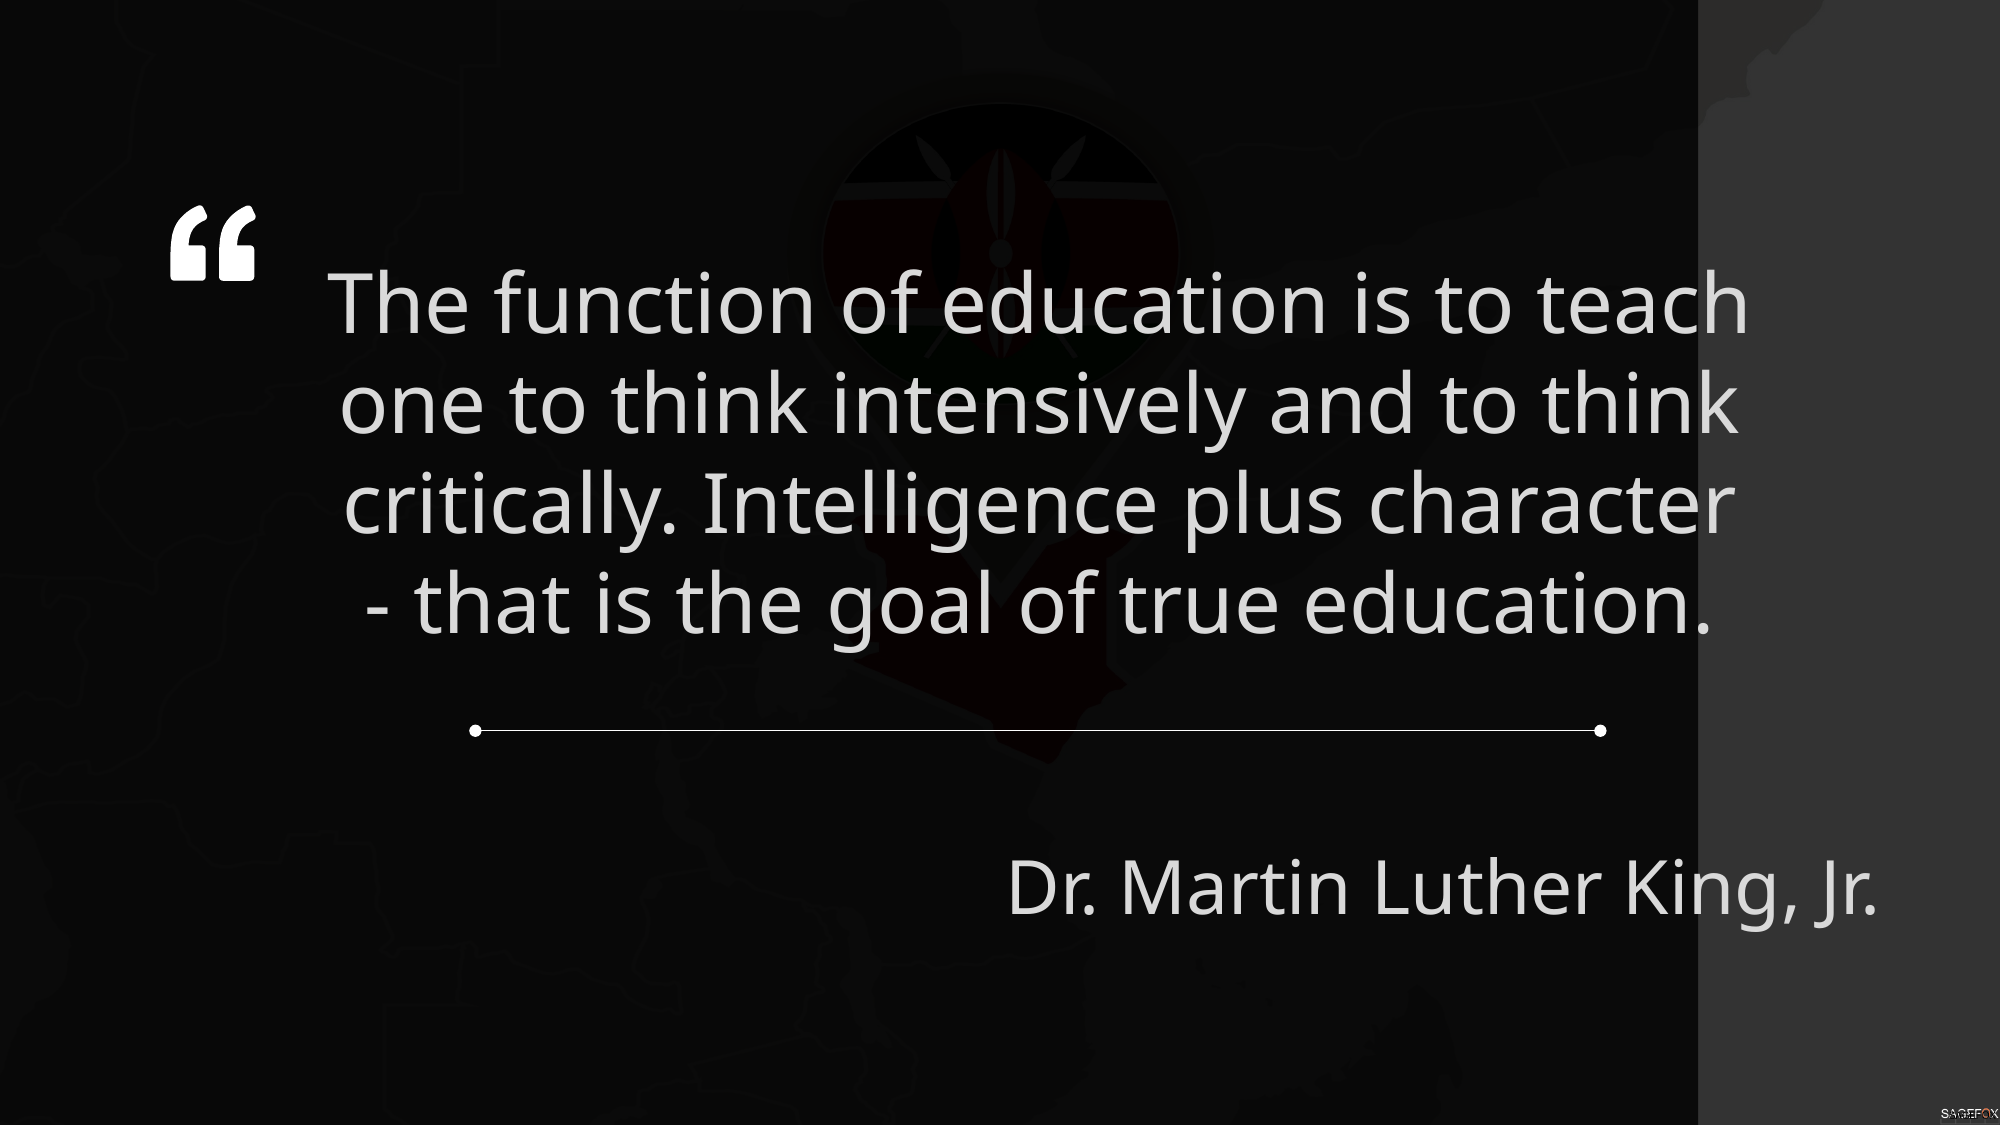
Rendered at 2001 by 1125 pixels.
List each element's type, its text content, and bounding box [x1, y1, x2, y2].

text_box Dr. Martin Luther King, Jr. [989, 831, 1897, 937]
text_box [0, 0, 1699, 1125]
picture [1699, 0, 2001, 1125]
text_box The function of education is to teach one to think intensively and to think critically. Intelligence plus character - that is the goal of true education. [303, 243, 1777, 658]
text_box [170, 205, 256, 281]
